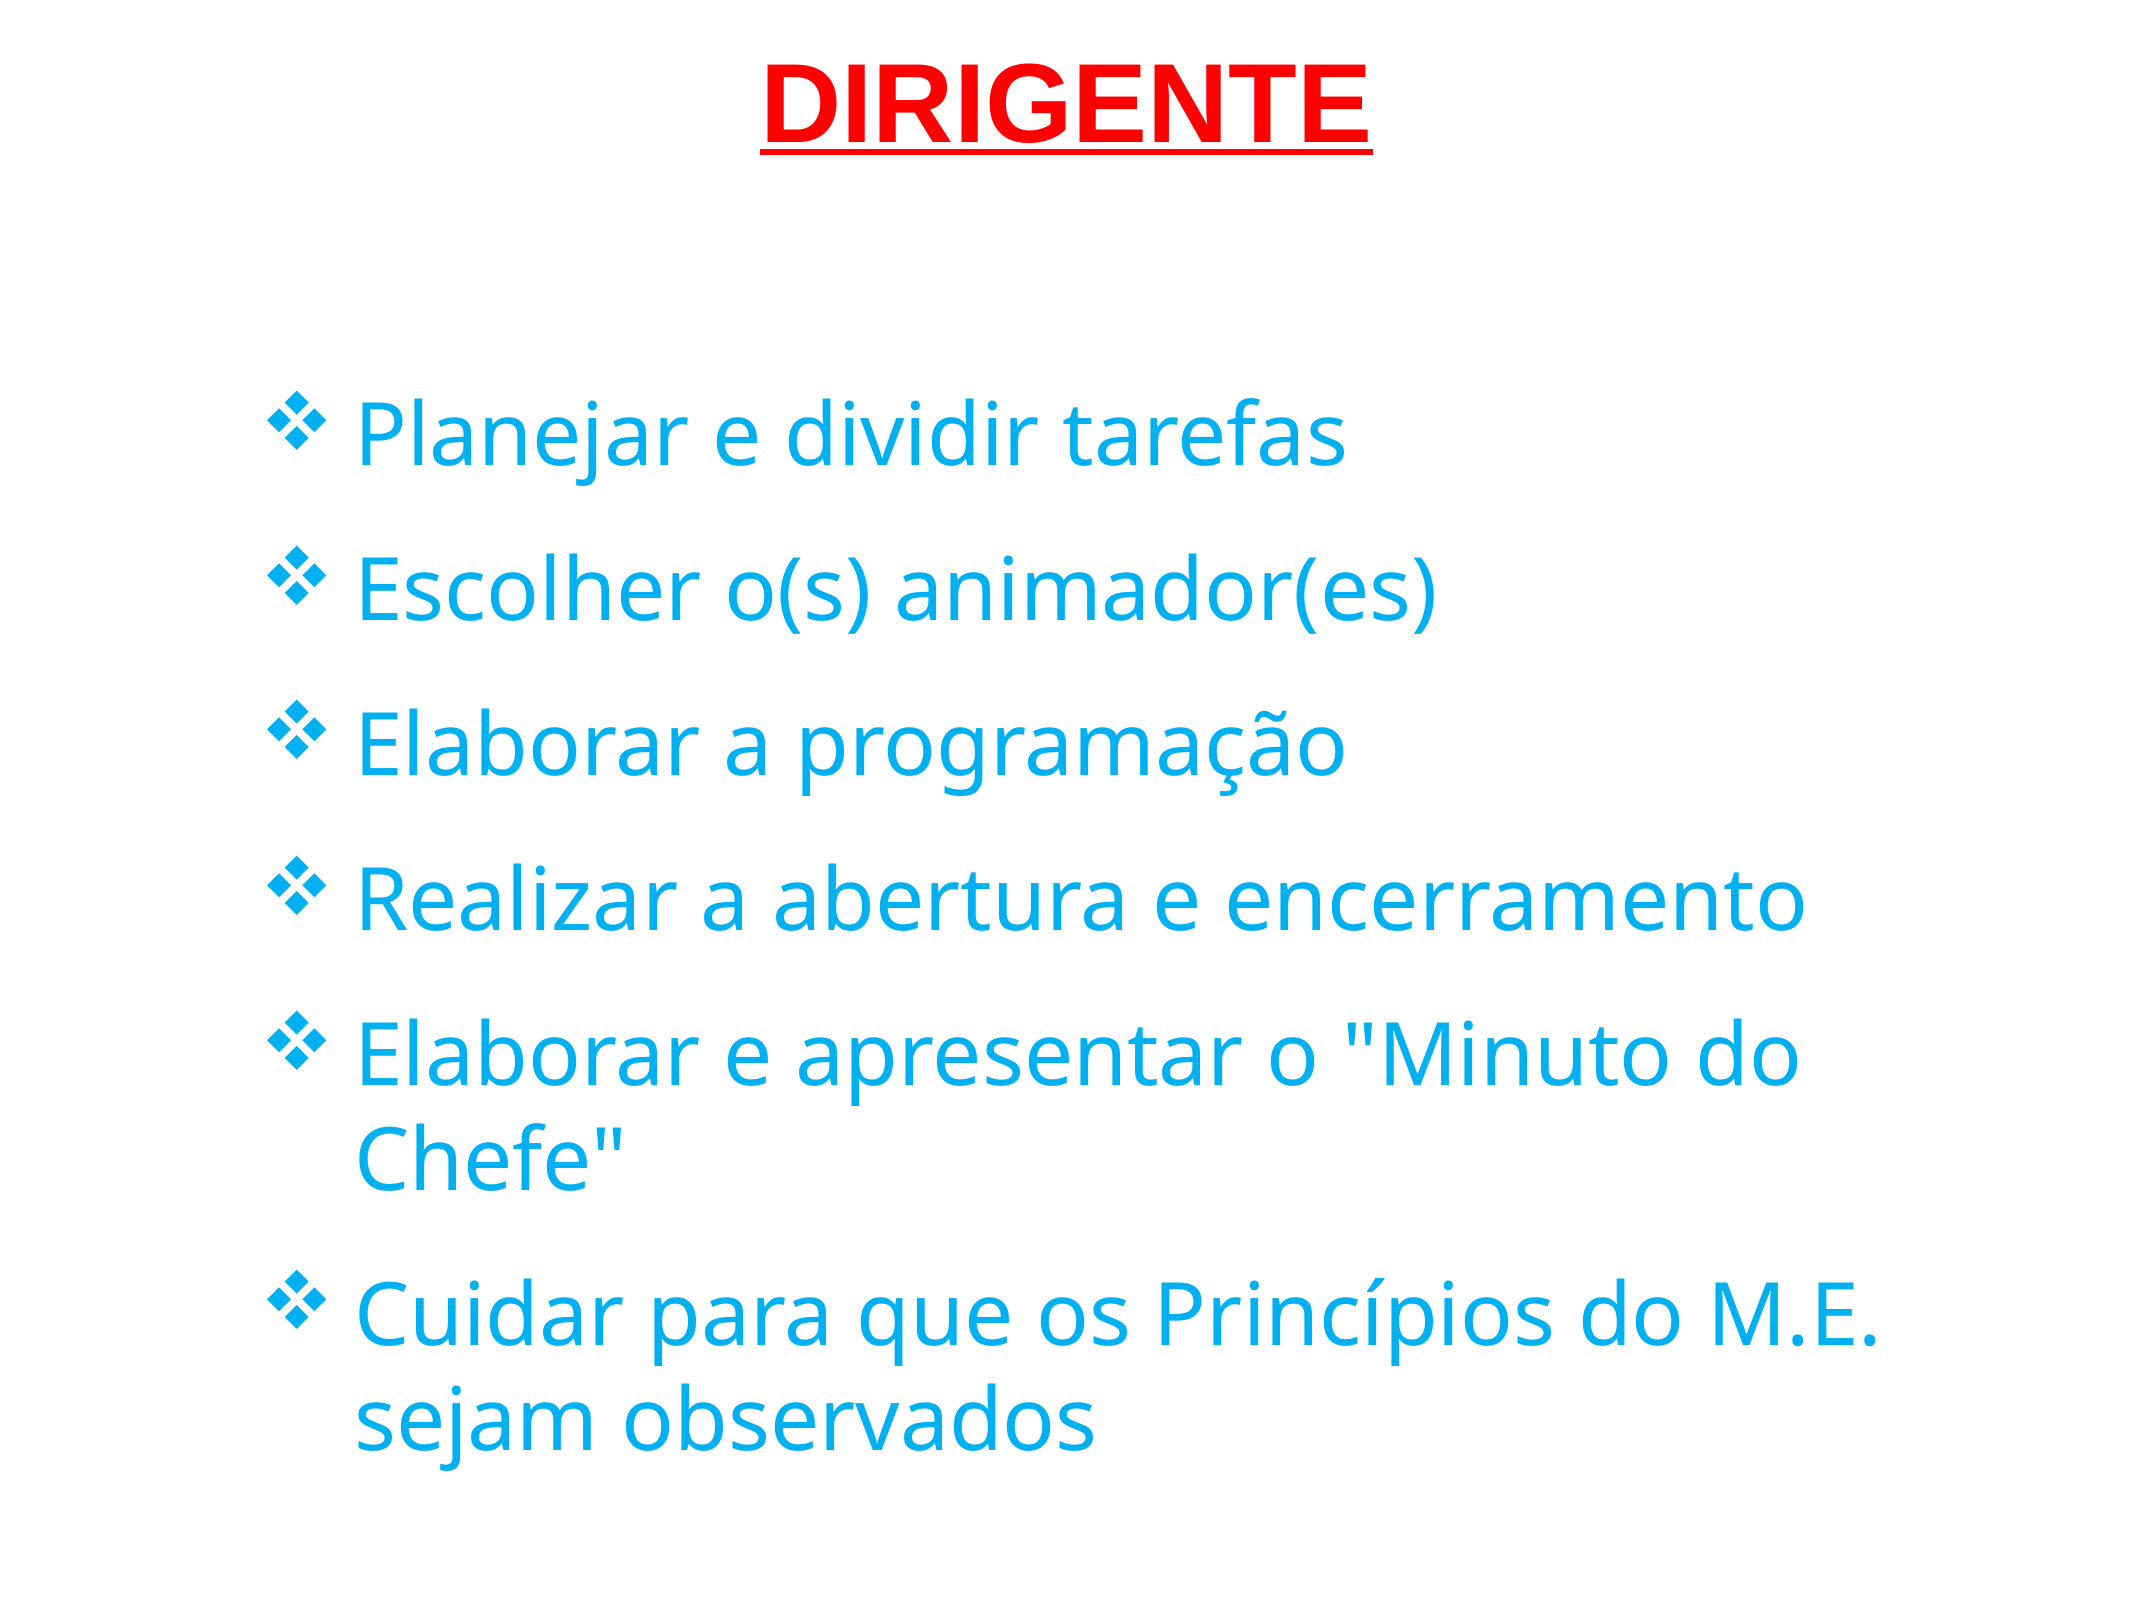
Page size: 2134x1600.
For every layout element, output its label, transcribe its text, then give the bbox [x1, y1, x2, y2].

list Planejar e dividir tarefas Escolher o(s) animador(es) Elaborar a programação Realizar a abertura e encerramento Elaborar e apresentar o "Minuto do Chefe" Cuidar para que os Princípios do M.E. sejam observados [208, 454, 1925, 1392]
title DIRIGENTE [208, 41, 1925, 442]
